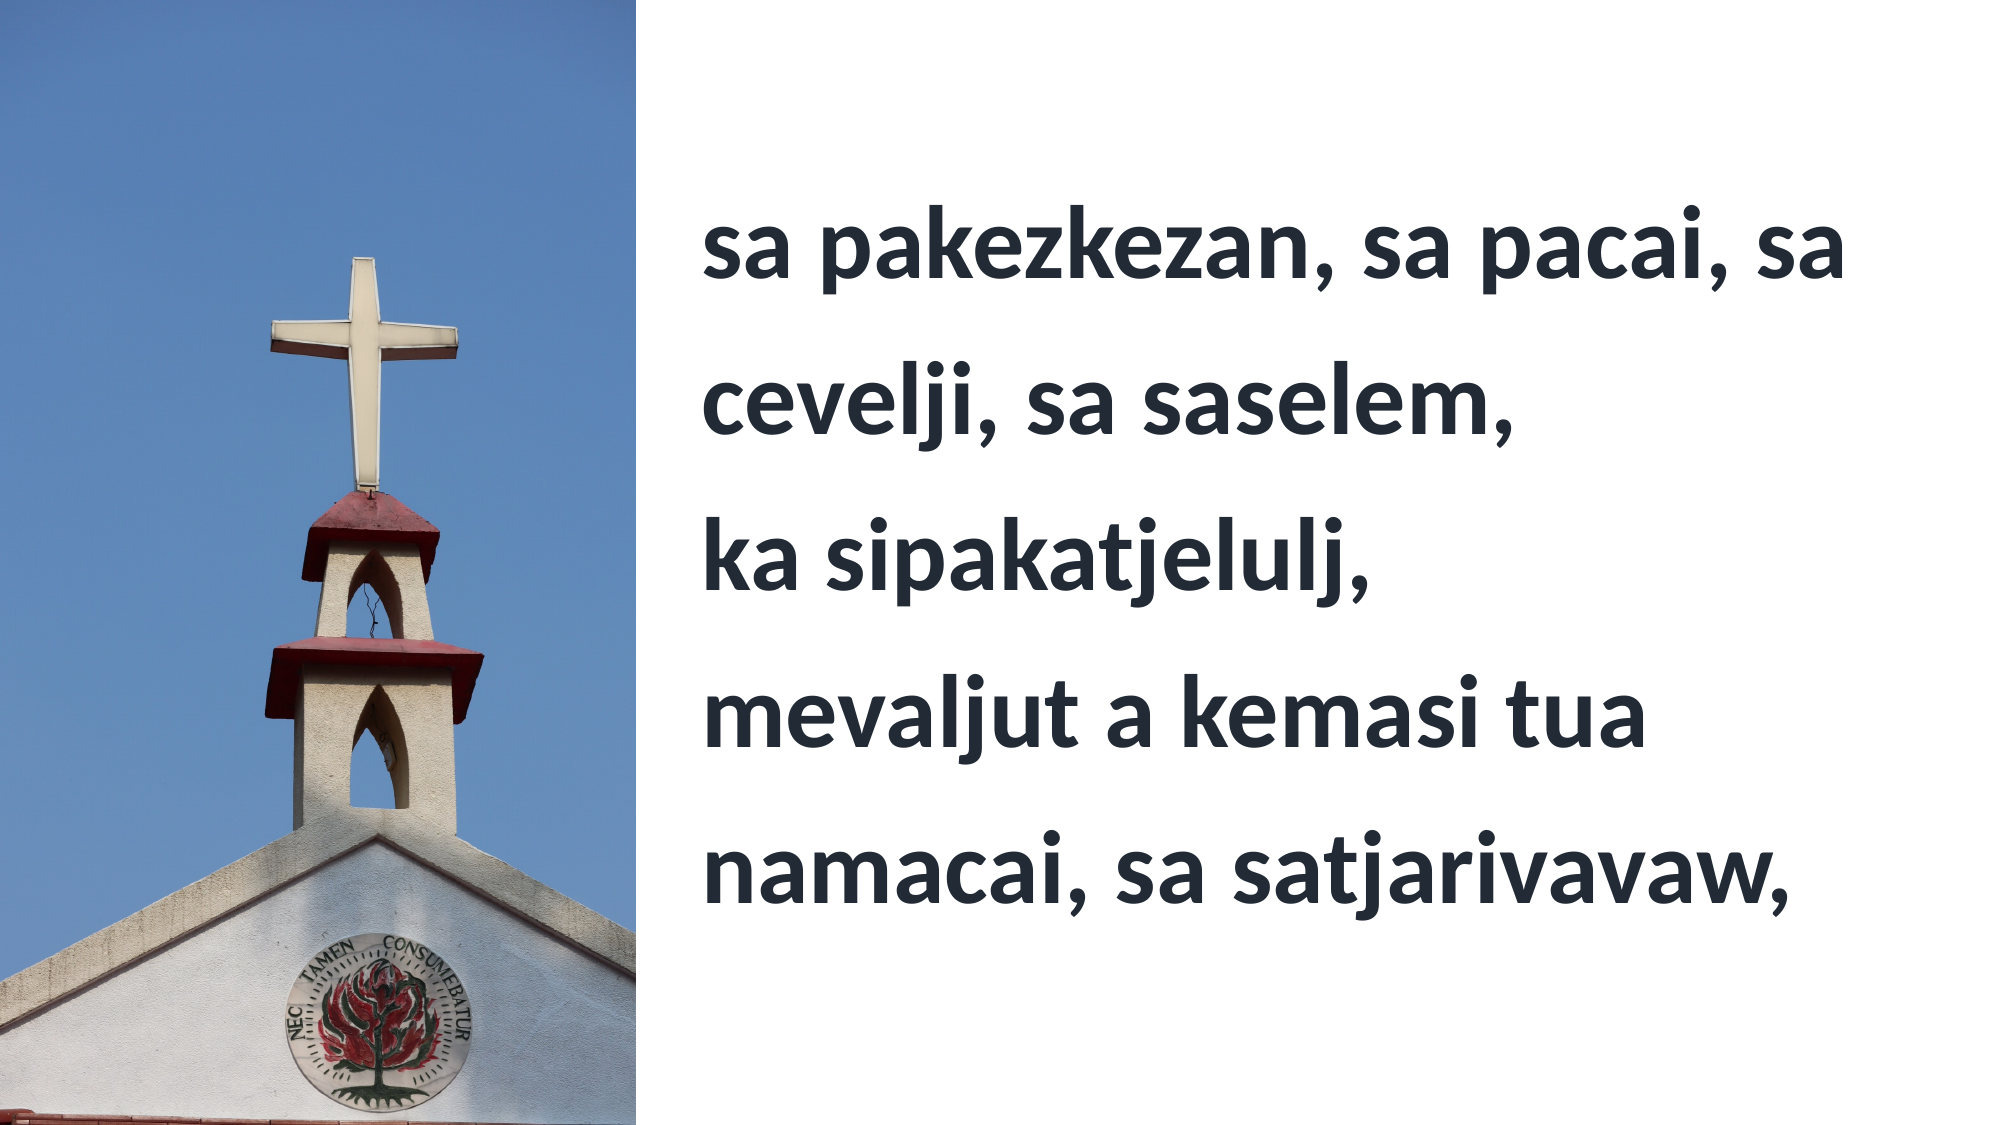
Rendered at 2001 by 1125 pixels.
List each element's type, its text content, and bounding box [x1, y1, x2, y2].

picture [0, 0, 636, 1125]
text_box sa pakezkezan, sa pacai, sa cevelji, sa saselem, ka sipakatjelulj, mevaljut a kemasi tua namacai, sa satjarivavaw, [686, 135, 2000, 932]
